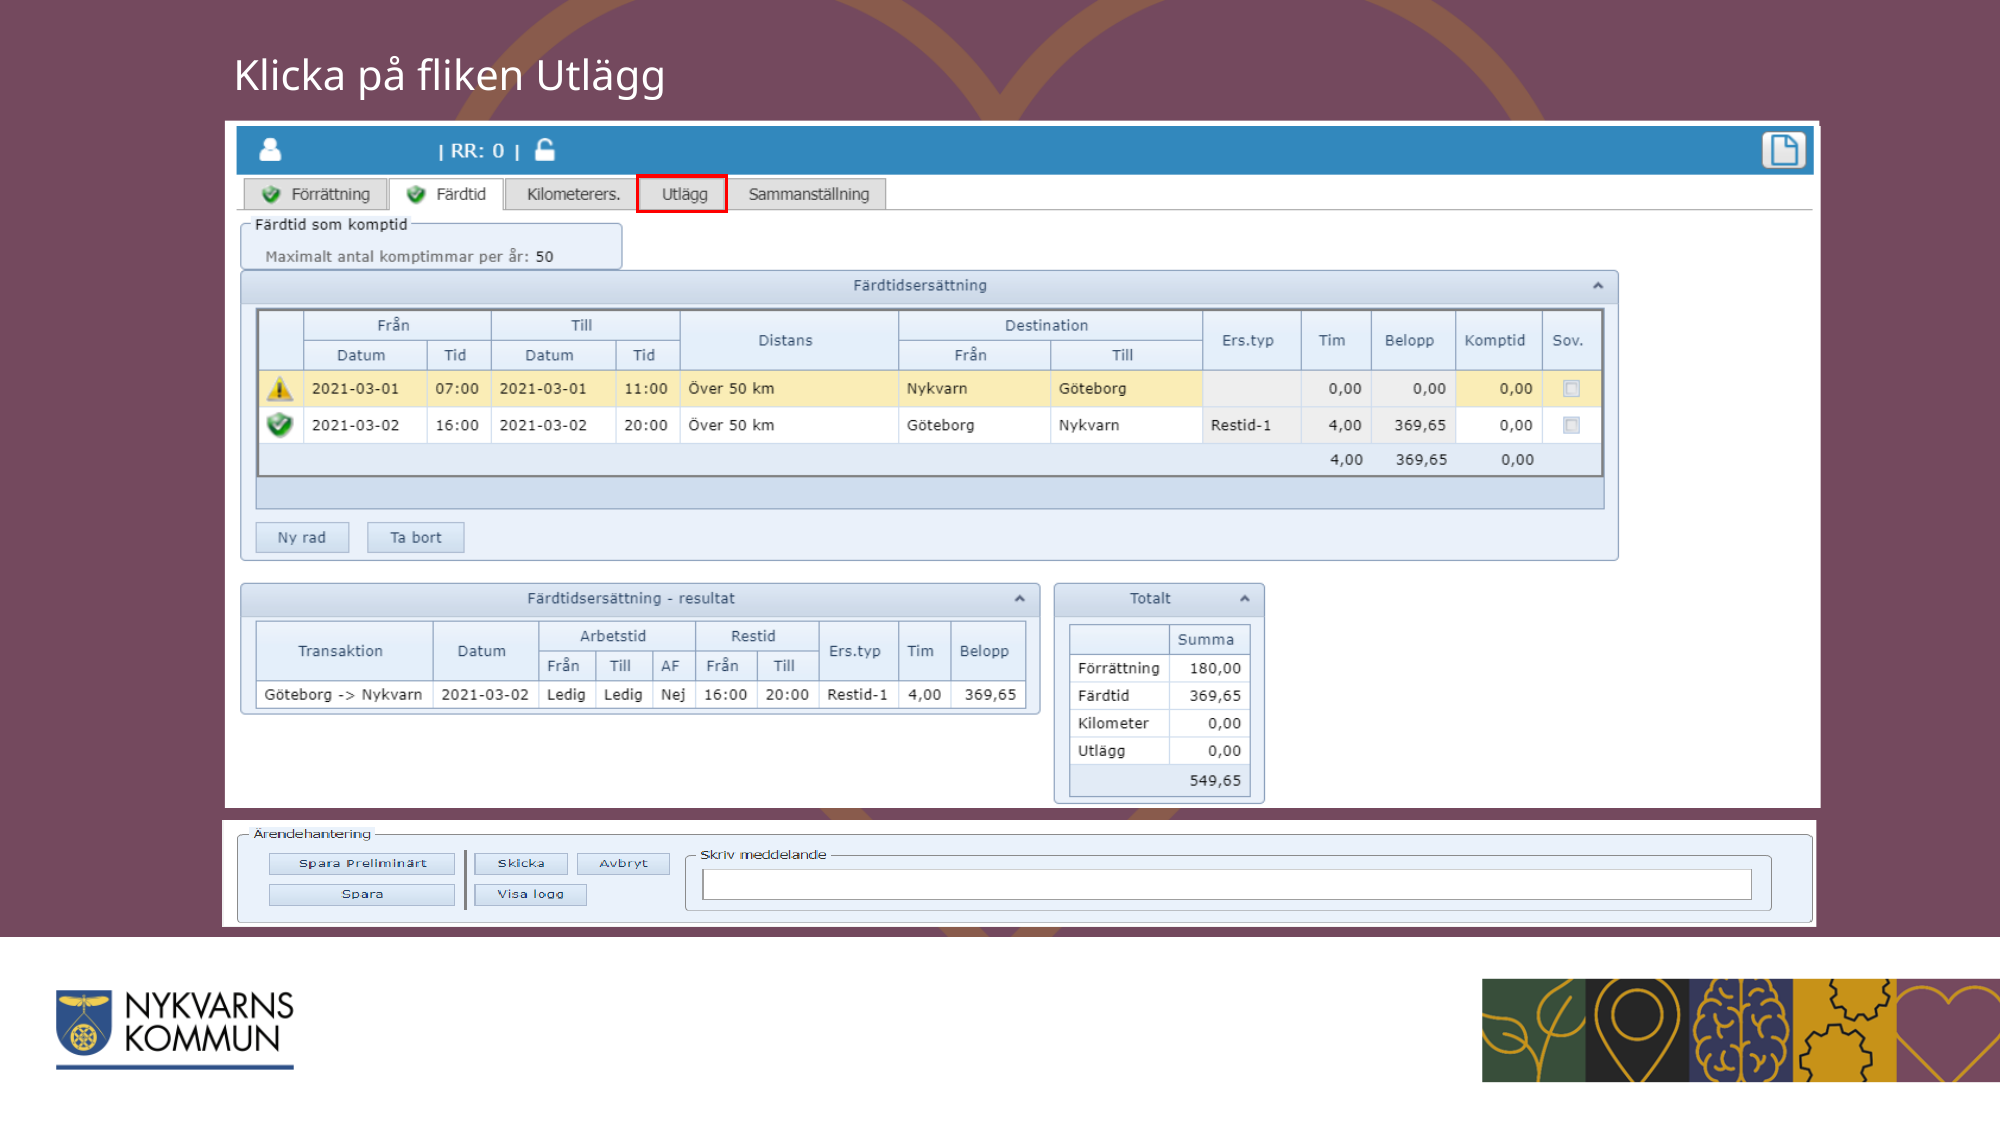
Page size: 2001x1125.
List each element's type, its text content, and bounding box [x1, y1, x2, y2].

picture [0, 0, 2000, 1125]
text_box Klicka på fliken Utlägg [233, 0, 1734, 126]
text_box [224, 120, 1820, 809]
